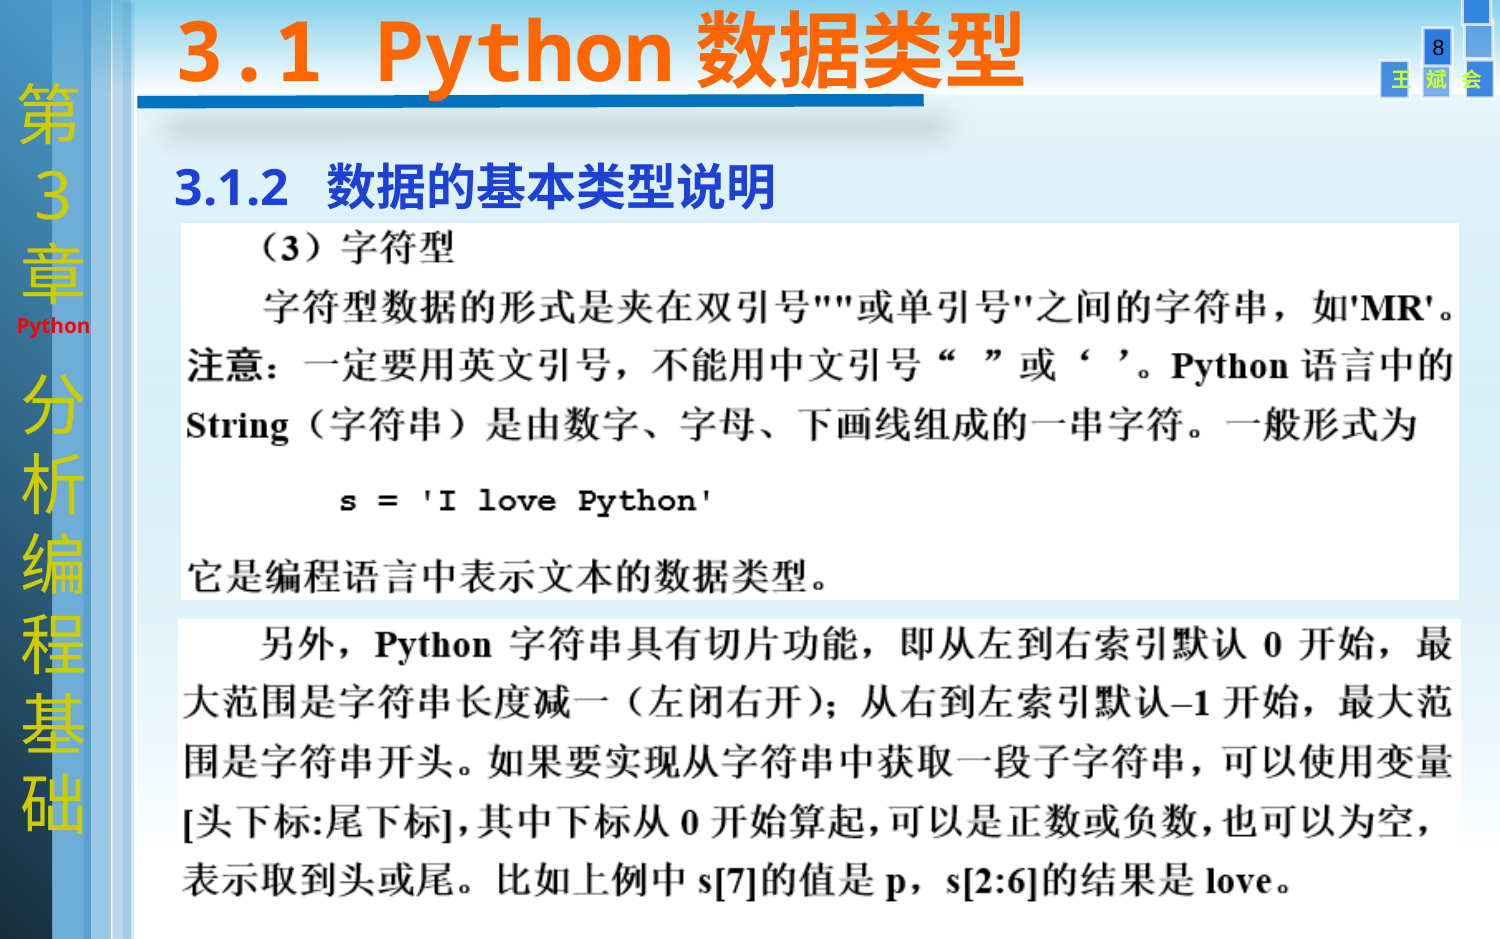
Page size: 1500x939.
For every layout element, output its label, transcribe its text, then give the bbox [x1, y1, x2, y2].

text_box 3.1.2 数据的基本类型说明 [159, 147, 901, 223]
picture [178, 619, 1462, 906]
text_box 第3 章 Python 分析编程基础 [1, 65, 107, 851]
picture [181, 223, 1459, 601]
title 3.1 Python数据类型 [159, 14, 1050, 81]
